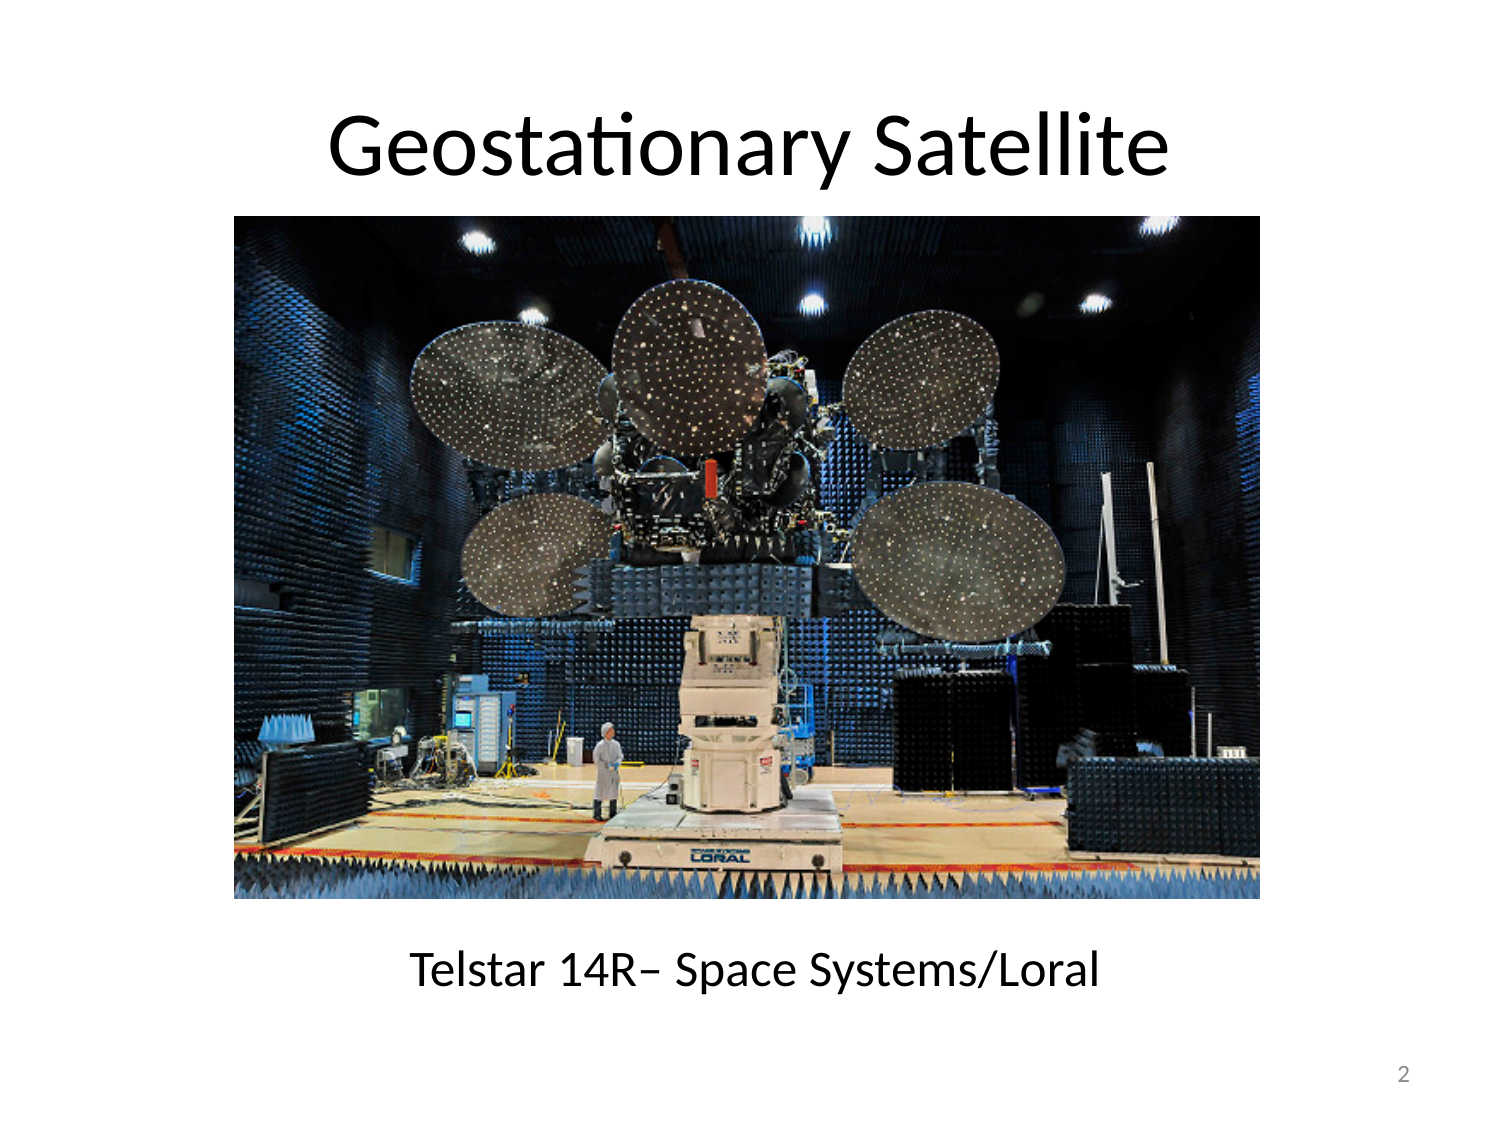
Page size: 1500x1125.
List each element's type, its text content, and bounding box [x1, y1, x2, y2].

picture [233, 216, 1260, 899]
title Geostationary Satellite [75, 45, 1425, 233]
list Telstar 14R– Space Systems/Loral [120, 927, 1402, 1005]
slide_number 2 [1074, 1042, 1425, 1103]
